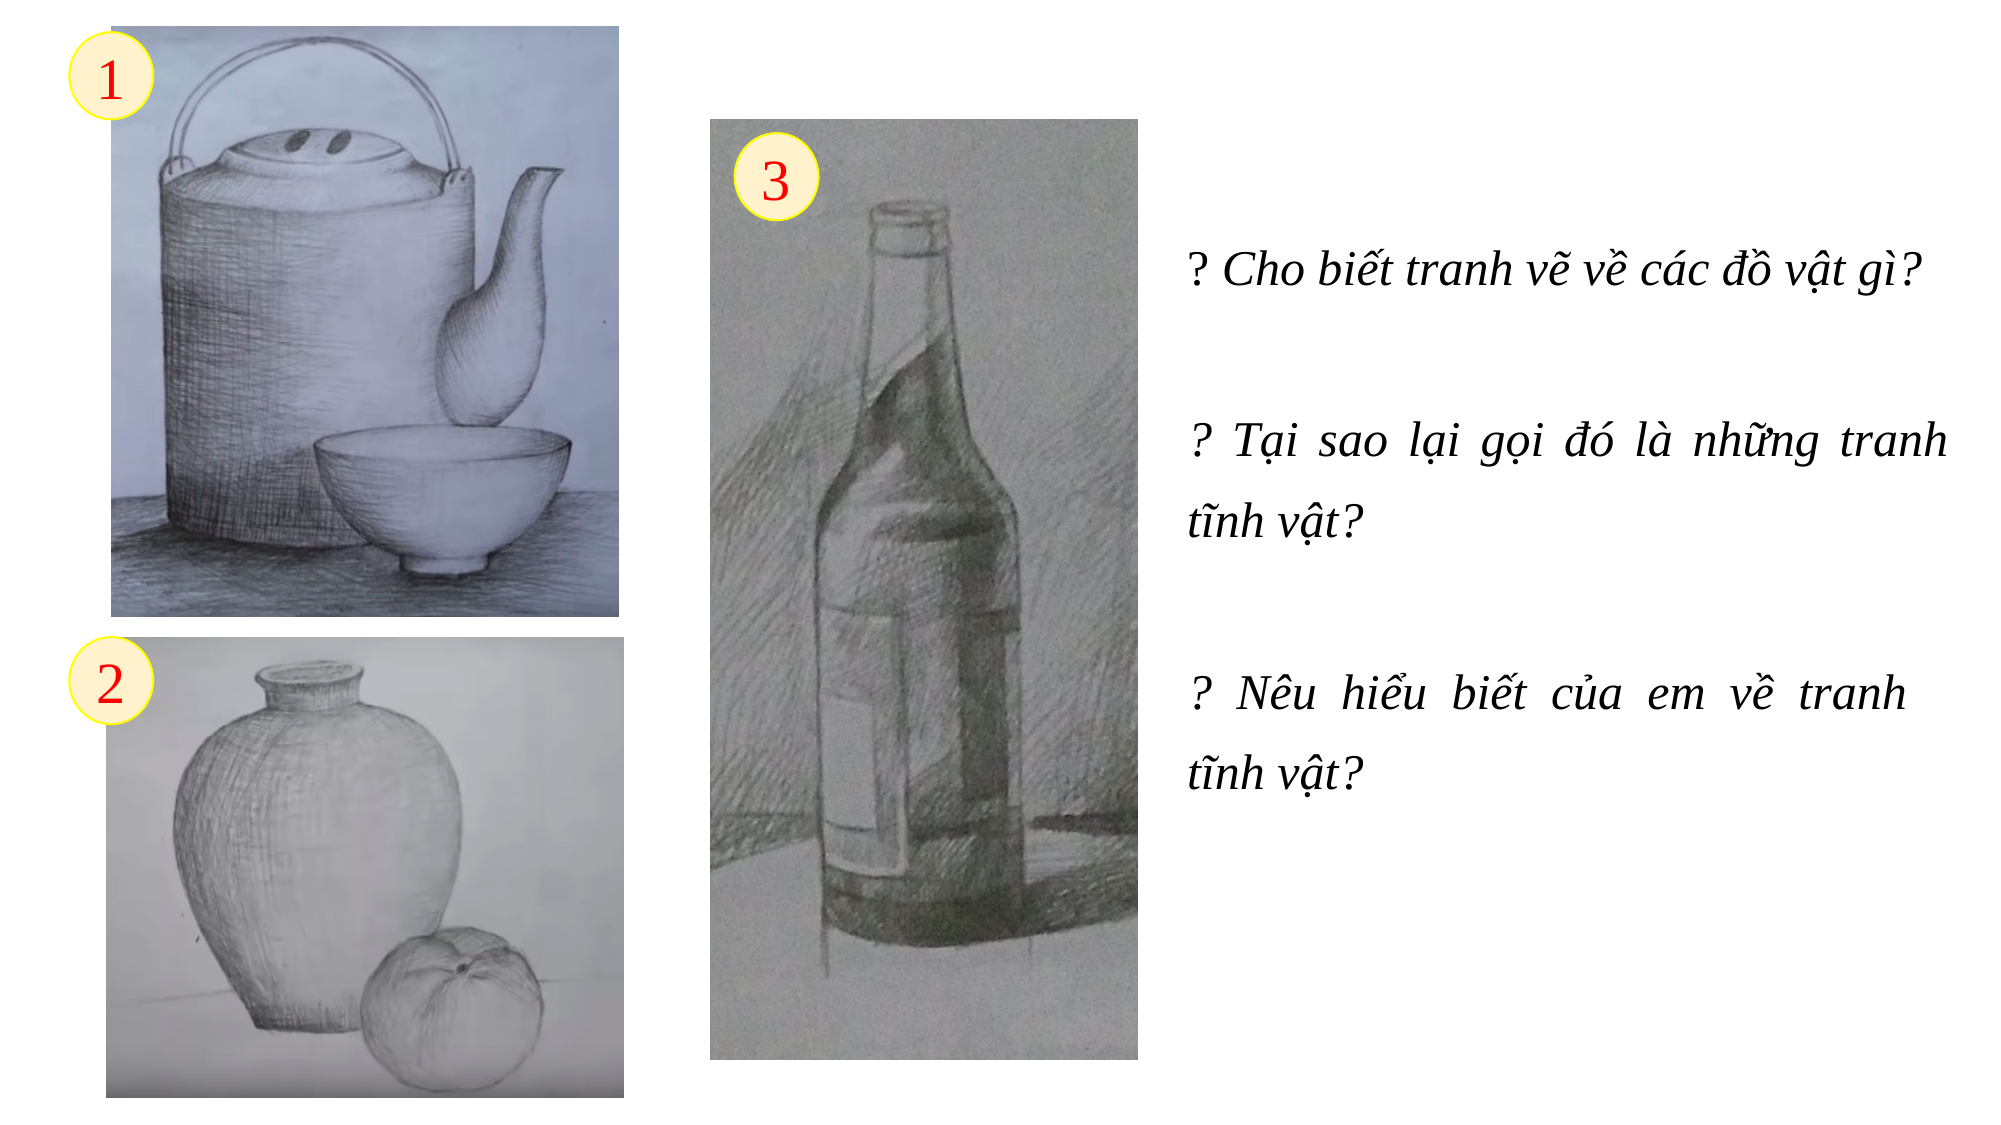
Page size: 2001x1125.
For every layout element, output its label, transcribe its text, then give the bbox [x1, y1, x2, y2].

text_box 2 [68, 636, 120, 725]
text_box 1 [68, 31, 111, 121]
picture [710, 119, 1138, 1060]
text_box ? Nêu hiểu biết của em về tranh tĩnh vật? [1172, 630, 1922, 808]
picture [111, 26, 619, 617]
text_box ? Cho biết tranh vẽ về các đồ vật gì? [1172, 207, 1964, 303]
text_box ? Tại sao lại gọi đó là những tranh tĩnh vật? [1172, 378, 1964, 555]
picture [106, 637, 624, 1098]
